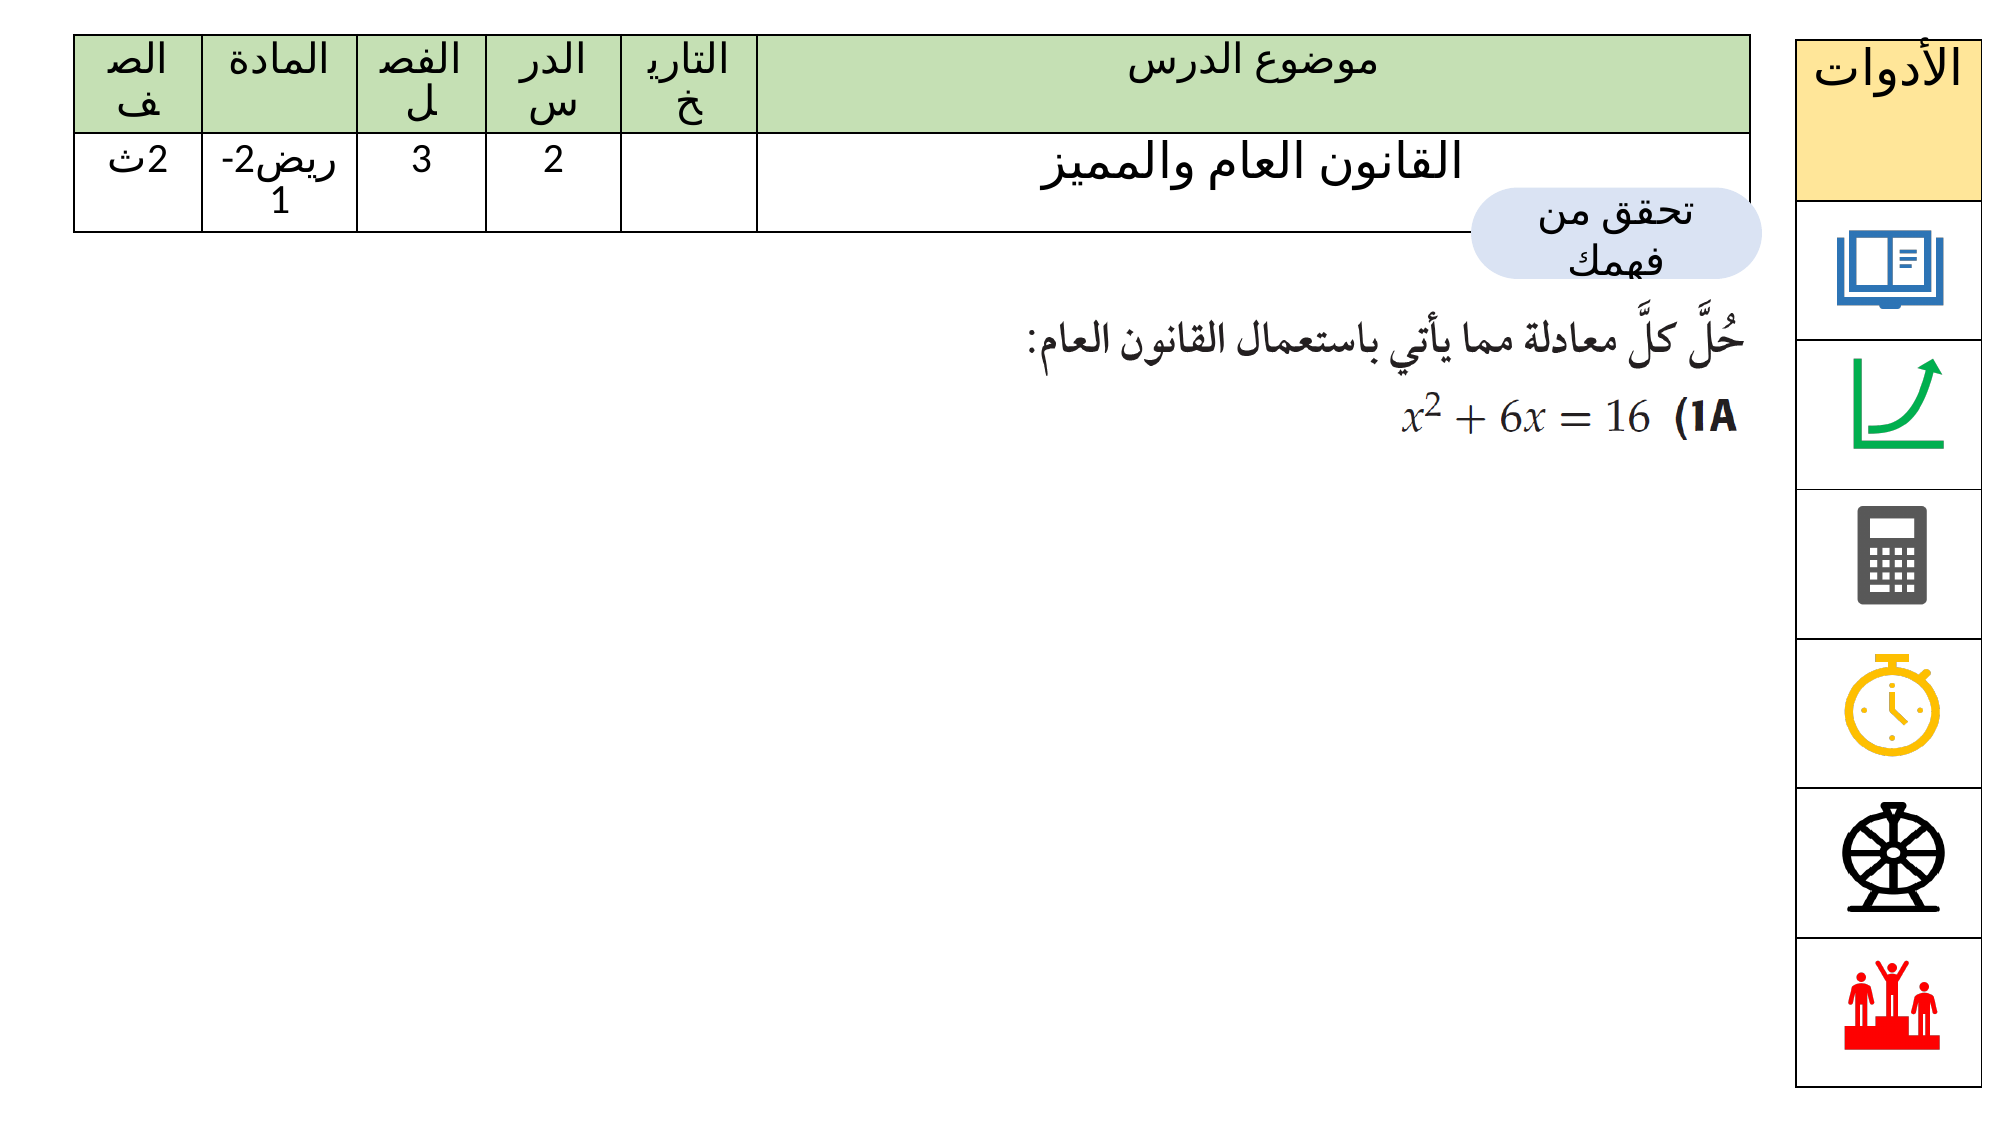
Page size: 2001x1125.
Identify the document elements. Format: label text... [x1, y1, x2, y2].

picture [1835, 340, 1962, 467]
picture [1833, 496, 1951, 614]
picture [1827, 802, 1961, 912]
picture [1835, 948, 1949, 1062]
picture [1832, 211, 1948, 327]
picture [1825, 642, 1959, 768]
text_box تحقق من فهمك [1470, 186, 1764, 279]
picture [999, 279, 1763, 454]
